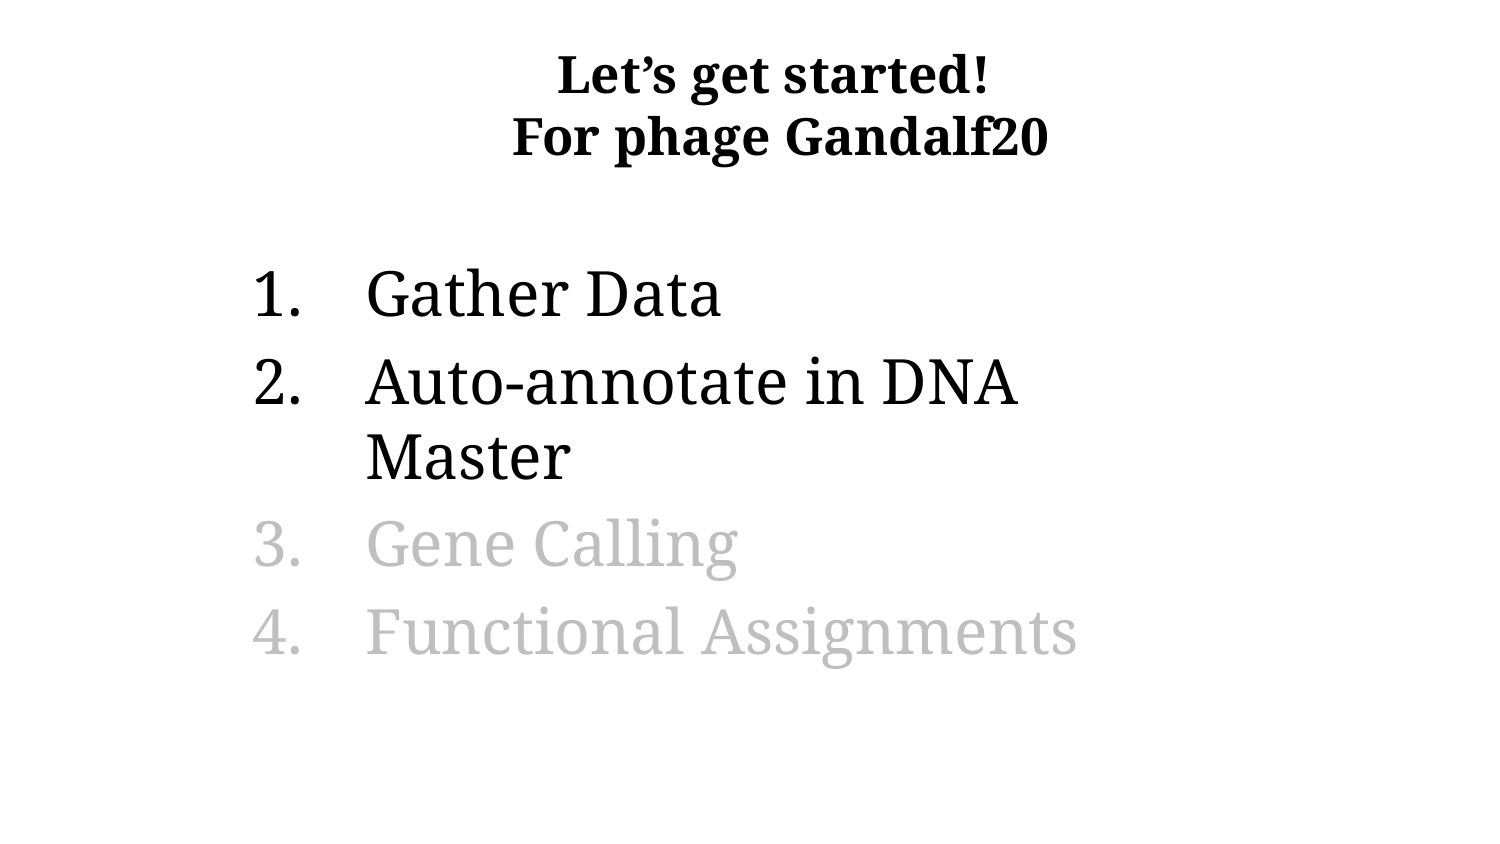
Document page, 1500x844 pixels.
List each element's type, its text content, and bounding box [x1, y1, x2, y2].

title Let’s get started! For phage Gandalf20 [75, 33, 1488, 175]
list Gather Data Auto-annotate in DNA Master Gene Calling Functional Assignments [237, 246, 1250, 735]
